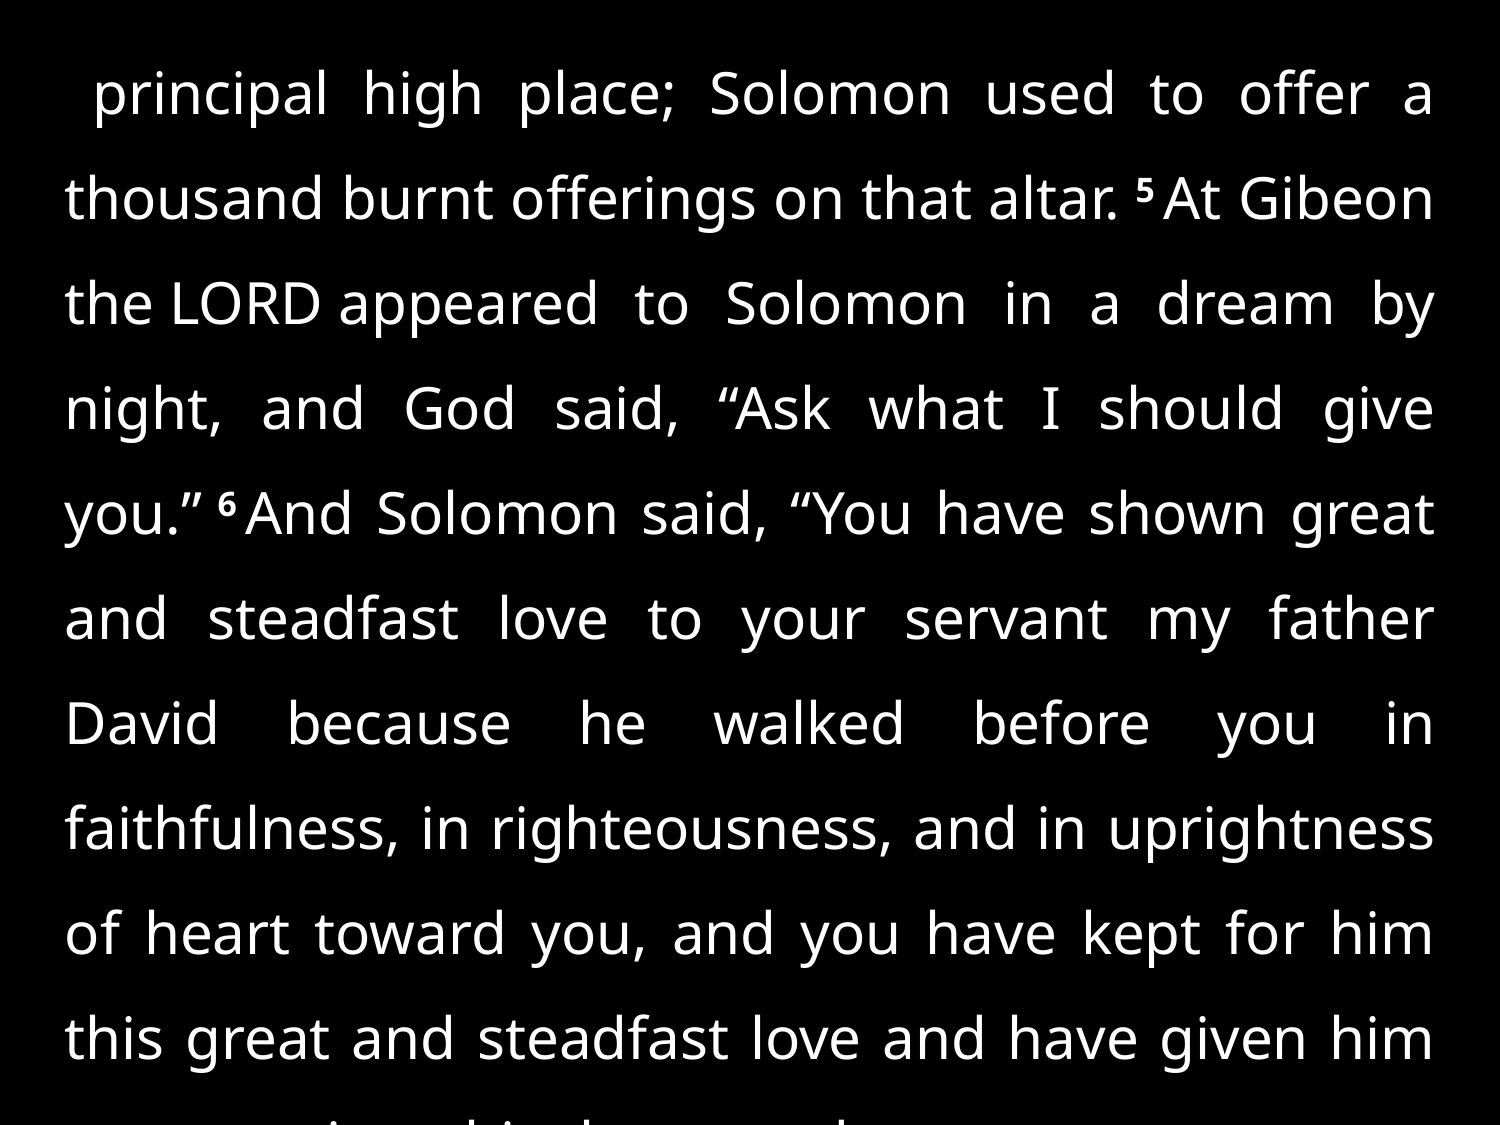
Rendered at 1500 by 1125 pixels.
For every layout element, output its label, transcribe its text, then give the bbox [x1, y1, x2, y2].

text_box principal high place; Solomon used to offer a thousand burnt offerings on that altar. 5 At Gibeon the Lord appeared to Solomon in a dream by night, and God said, “Ask what I should give you.” 6 And Solomon said, “You have shown great and steadfast love to your servant my father David because he walked before you in faithfulness, in righteousness, and in uprightness of heart toward you, and you have kept for him this great and steadfast love and have given him a son to sit on his throne today. . . [50, 13, 1450, 1125]
